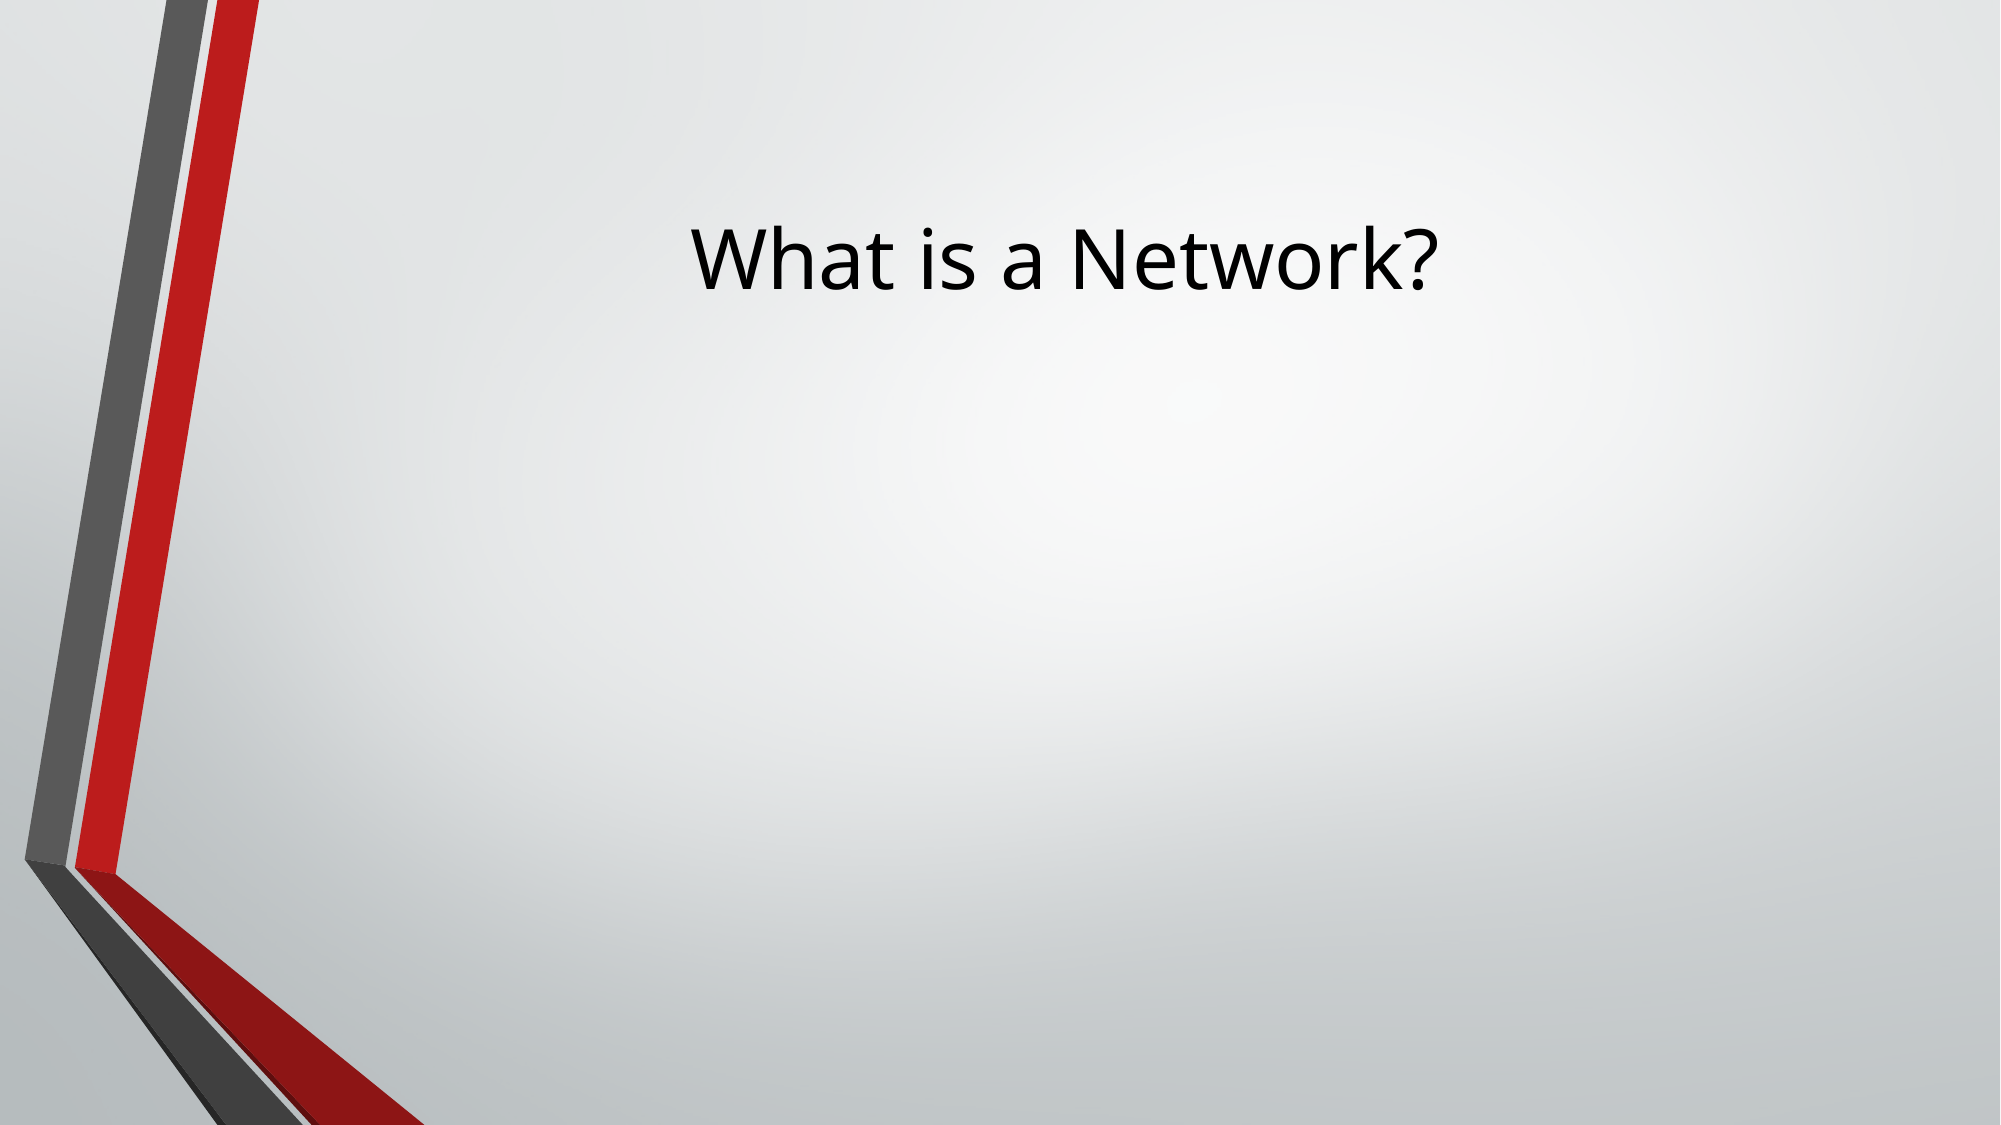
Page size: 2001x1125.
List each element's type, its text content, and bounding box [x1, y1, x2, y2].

title What is a Network? [243, 112, 1887, 400]
